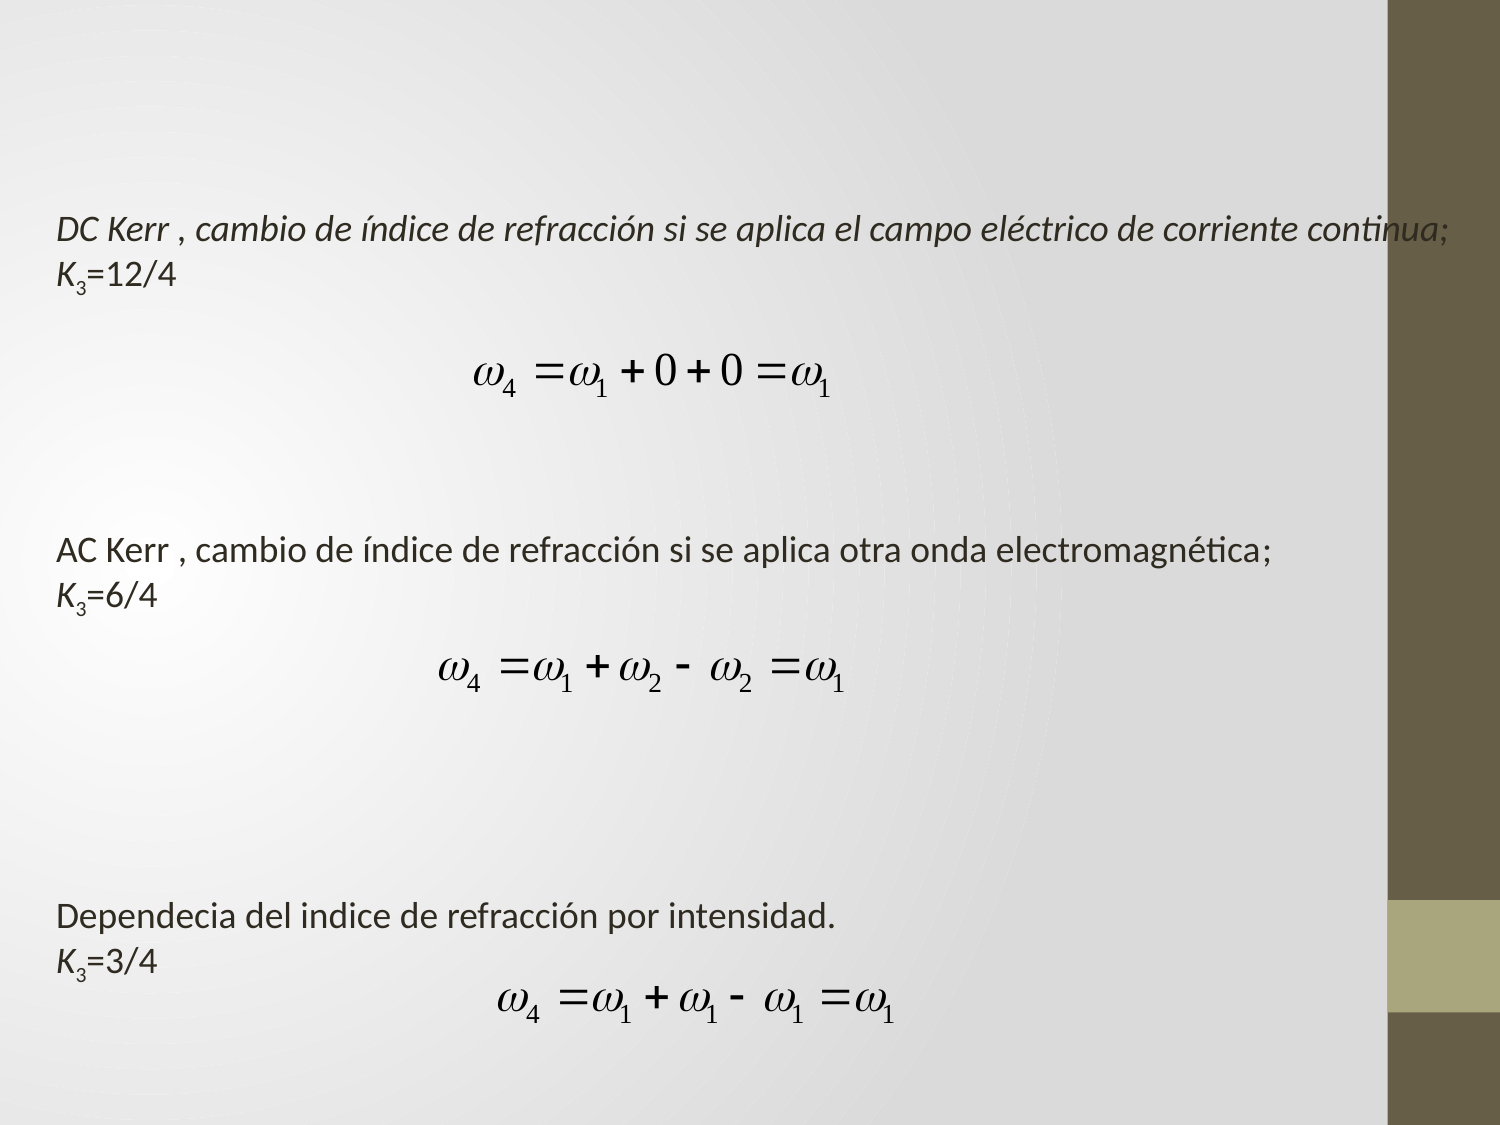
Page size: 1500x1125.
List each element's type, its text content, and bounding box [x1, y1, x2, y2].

text_box DC Kerr , cambio de índice de refracción si se aplica el campo eléctrico de corriente continua; K3=12/4 AC Kerr , cambio de índice de refracción si se aplica otra onda electromagnética; K3=6/4 Dependecia del indice de refracción por intensidad. K3=3/4 [41, 196, 1471, 995]
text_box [465, 337, 838, 406]
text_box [430, 632, 854, 701]
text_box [489, 963, 901, 1032]
